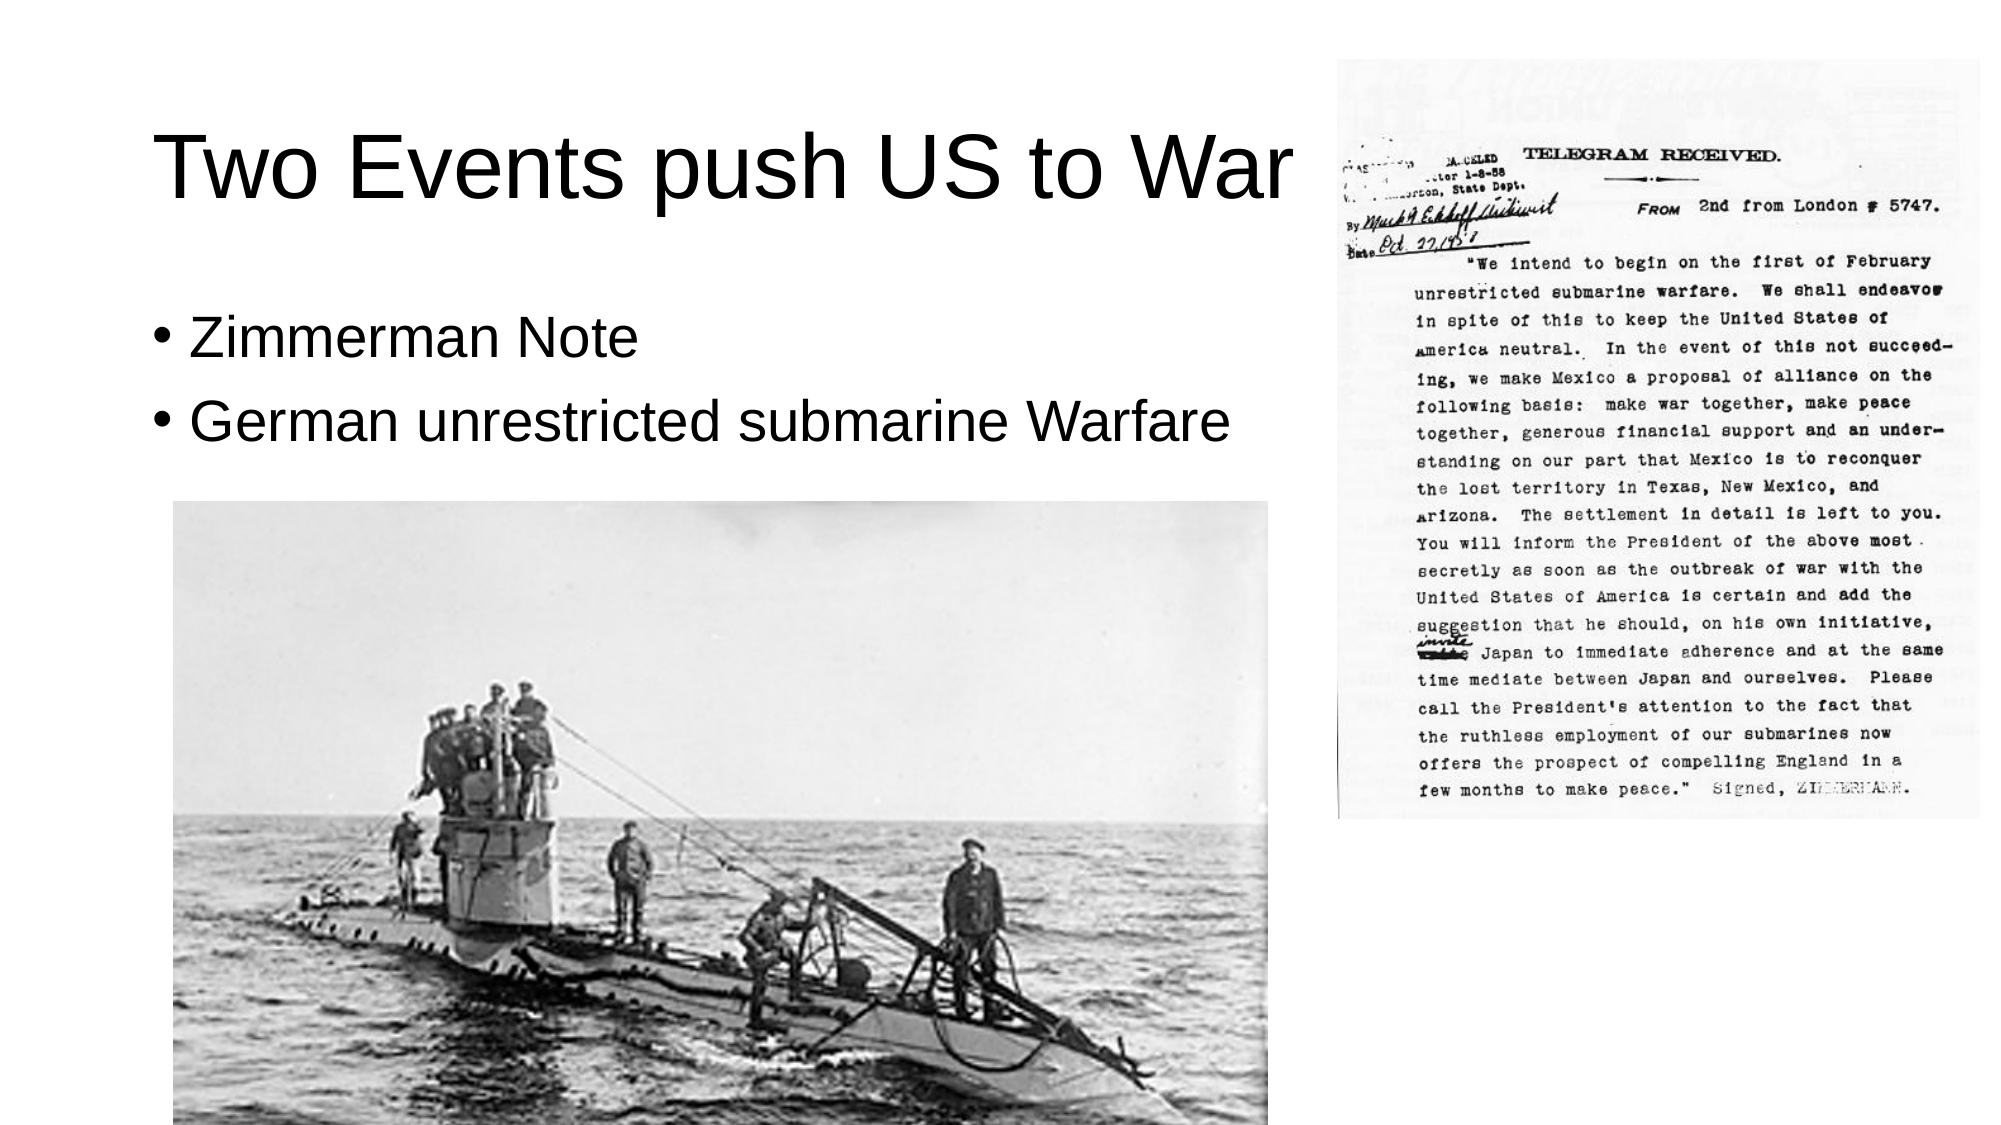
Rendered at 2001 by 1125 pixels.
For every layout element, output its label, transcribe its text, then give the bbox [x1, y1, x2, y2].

list Zimmerman Note German unrestricted submarine Warfare [137, 299, 1863, 1014]
picture [173, 501, 1268, 1125]
title Two Events push US to War [137, 59, 1337, 278]
picture [1337, 59, 1980, 819]
